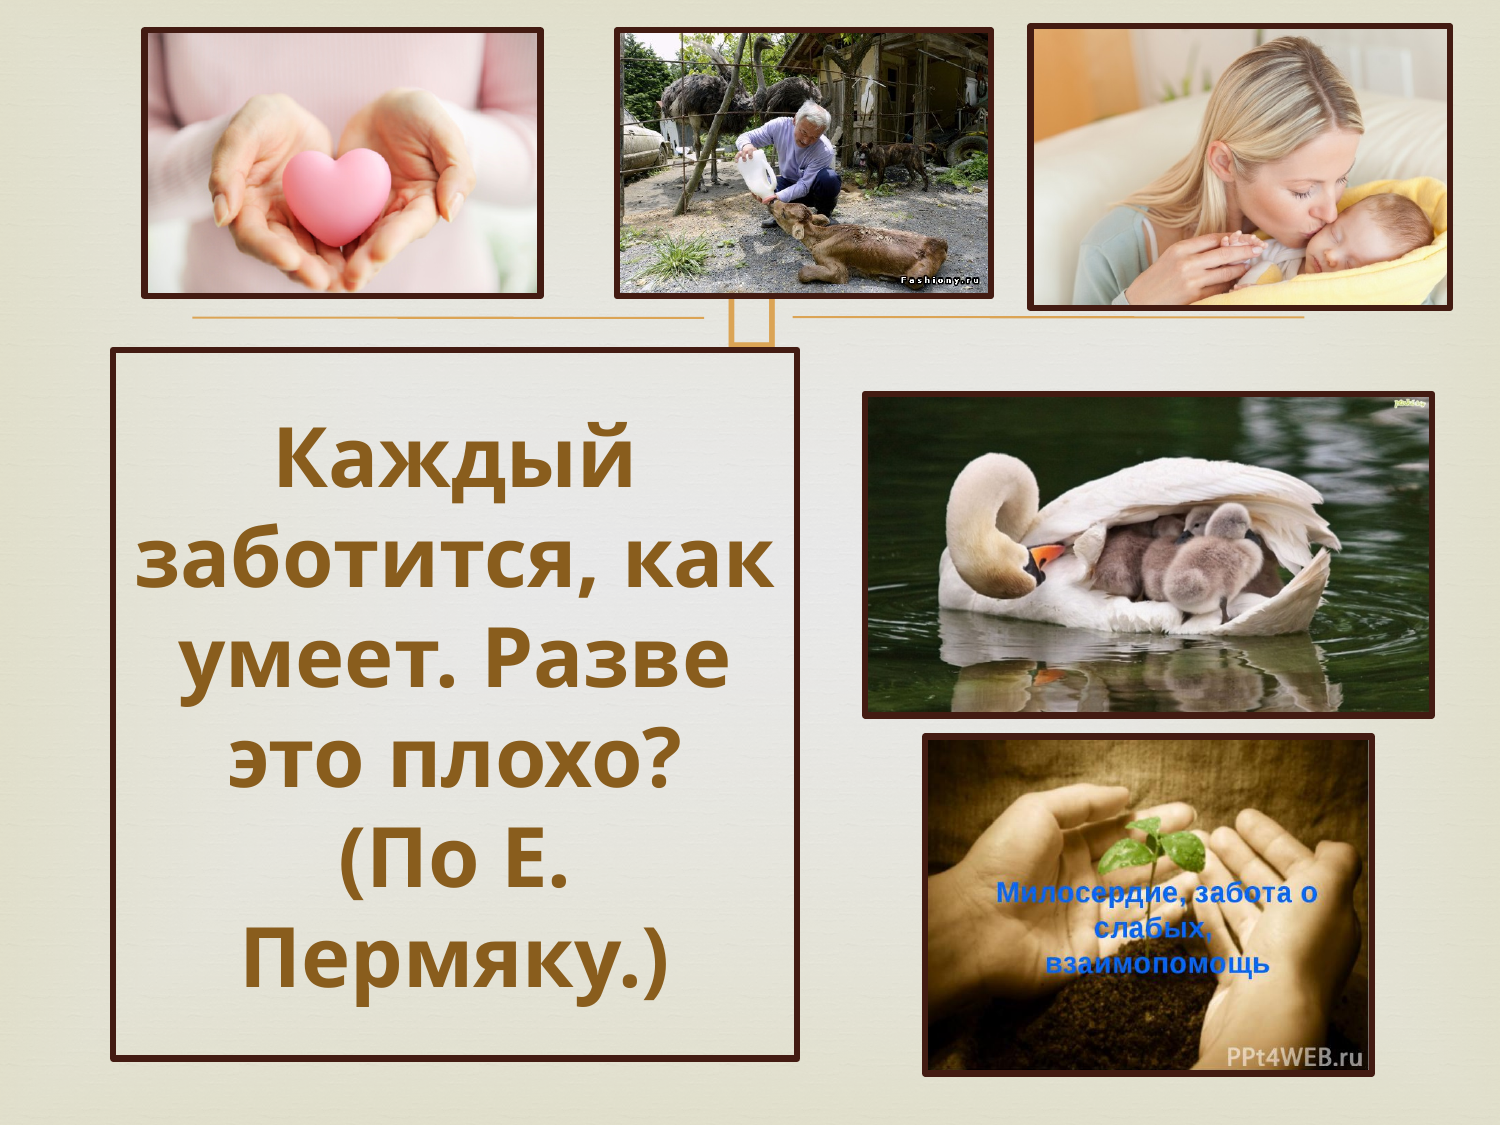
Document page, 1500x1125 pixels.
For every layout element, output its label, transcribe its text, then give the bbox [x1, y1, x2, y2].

picture [619, 32, 989, 294]
title Каждый заботится, как умеет. Разве это плохо? (По Е. Пермяку.) [112, 349, 798, 1059]
picture [927, 739, 1370, 1071]
picture [147, 32, 538, 294]
picture [867, 396, 1430, 713]
picture [1032, 28, 1448, 306]
